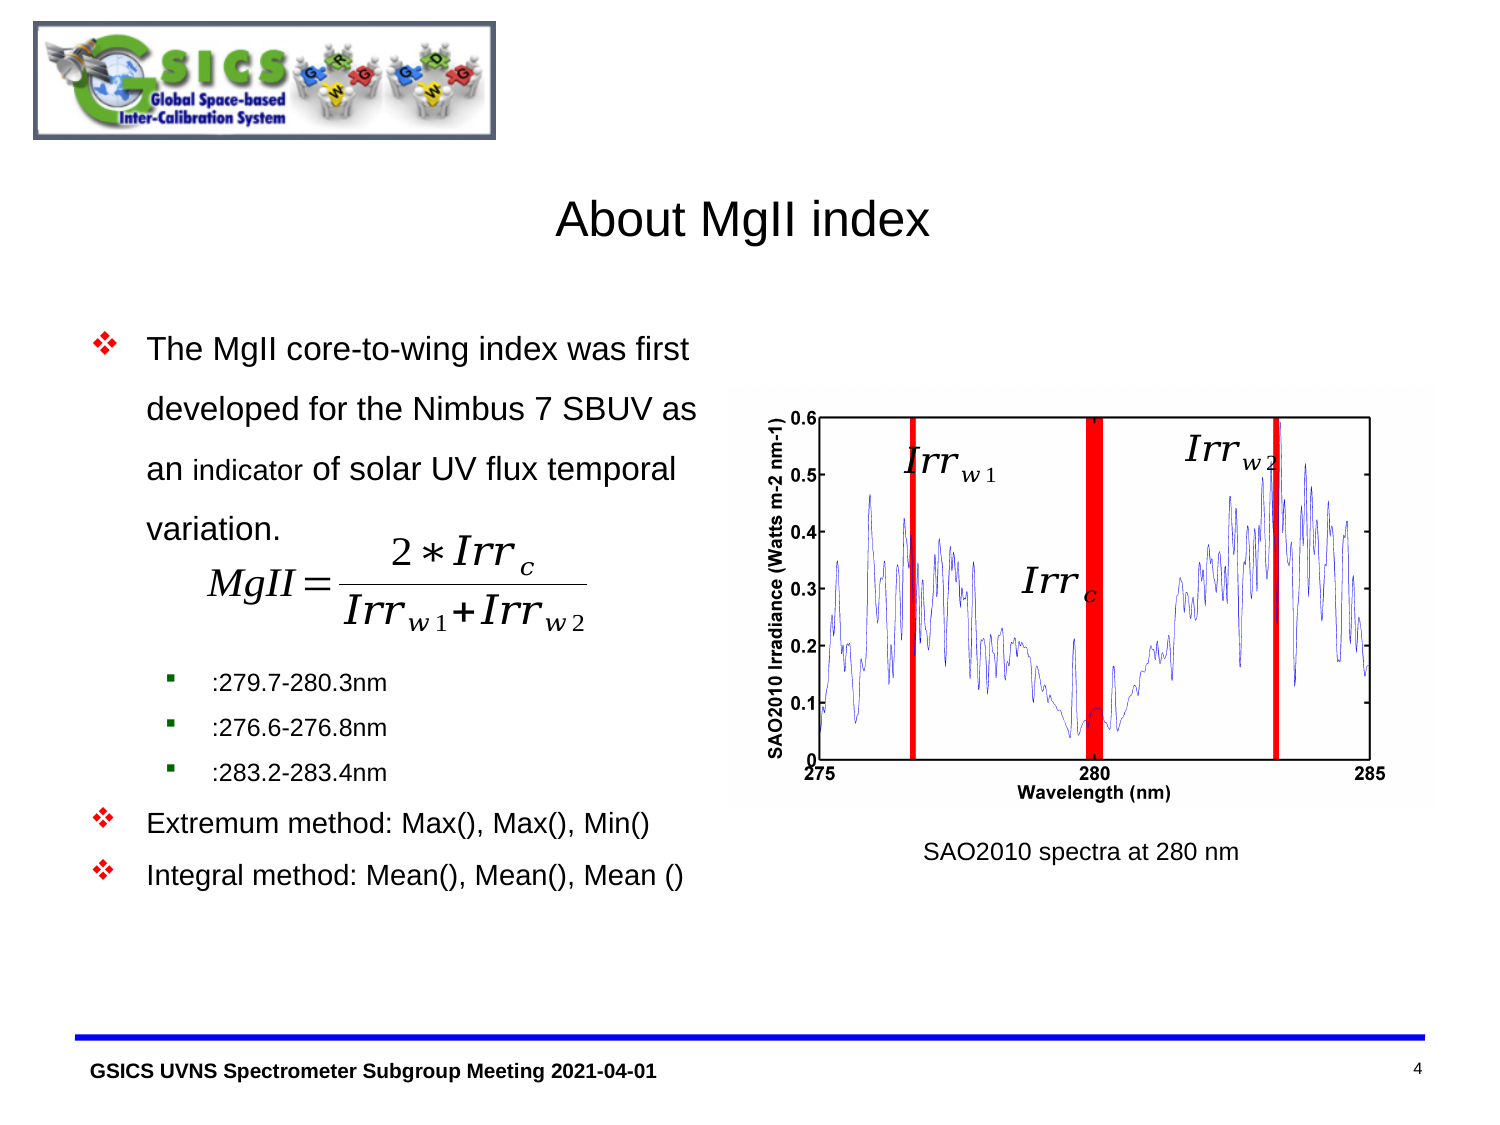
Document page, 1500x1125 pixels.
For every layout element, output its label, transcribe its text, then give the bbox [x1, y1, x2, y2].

slide_number 4 [1087, 1049, 1438, 1104]
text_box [727, 386, 1437, 806]
picture [33, 21, 496, 140]
title About MgII index [75, 179, 1425, 270]
text_box SAO2010 spectra at 280 nm [908, 828, 1256, 874]
